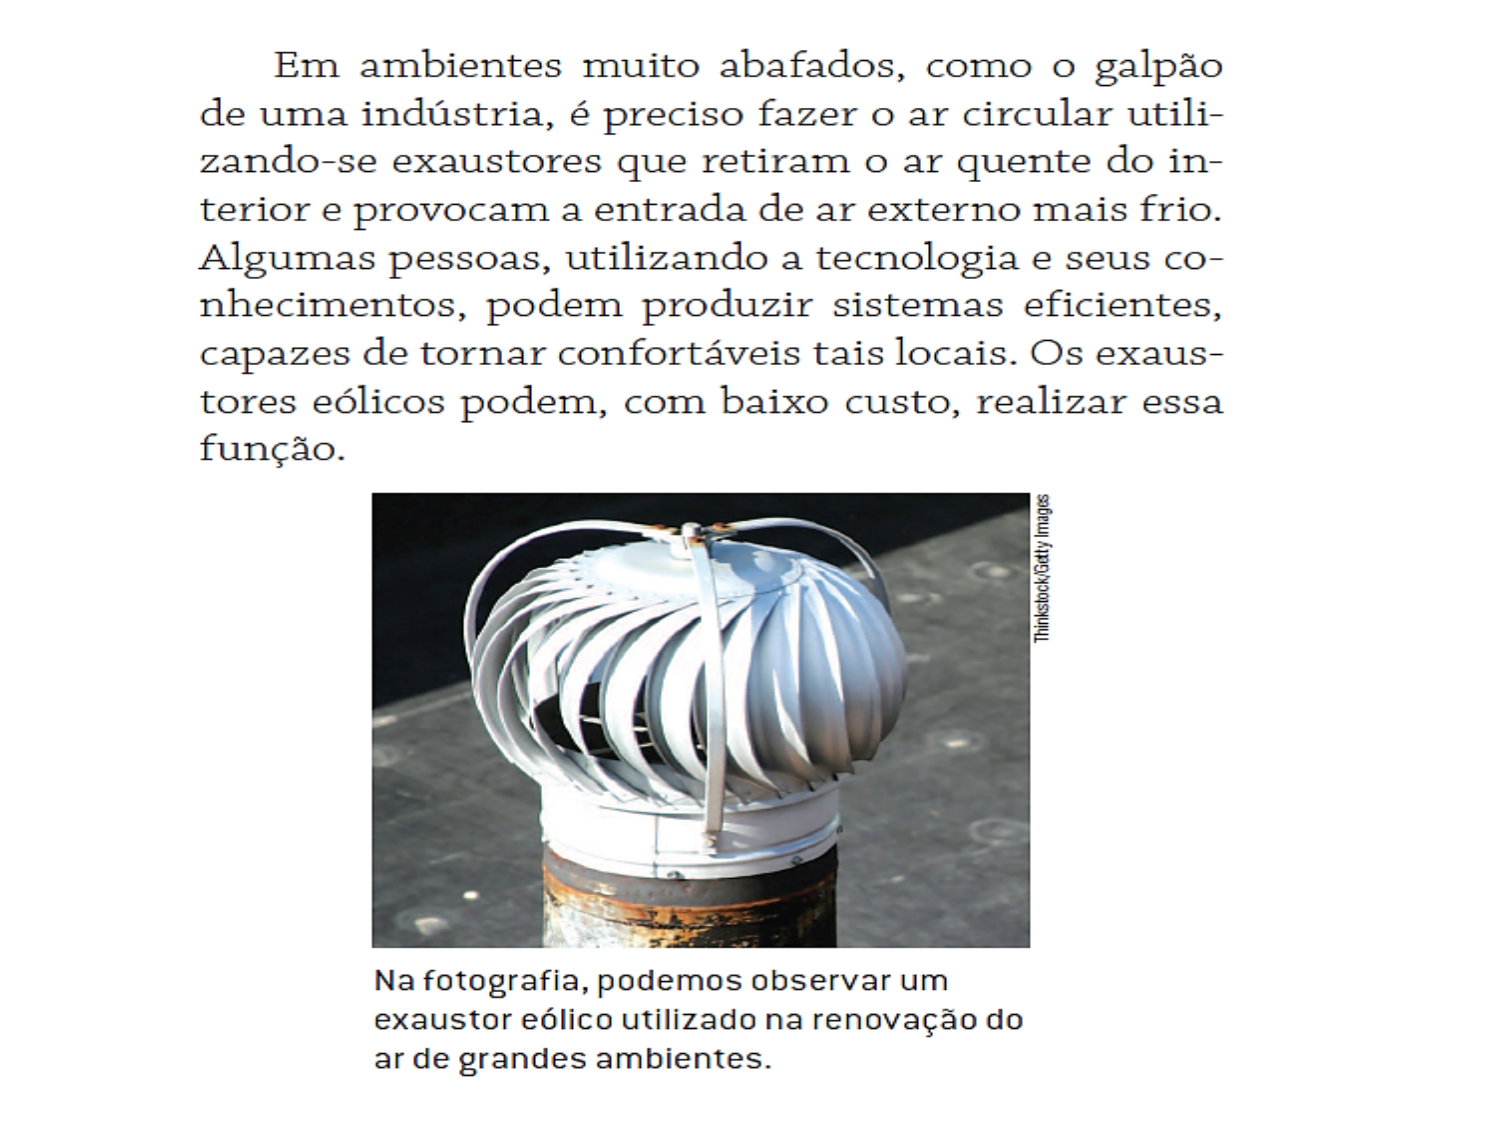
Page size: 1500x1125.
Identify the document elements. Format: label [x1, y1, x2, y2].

picture [170, 35, 1306, 1090]
